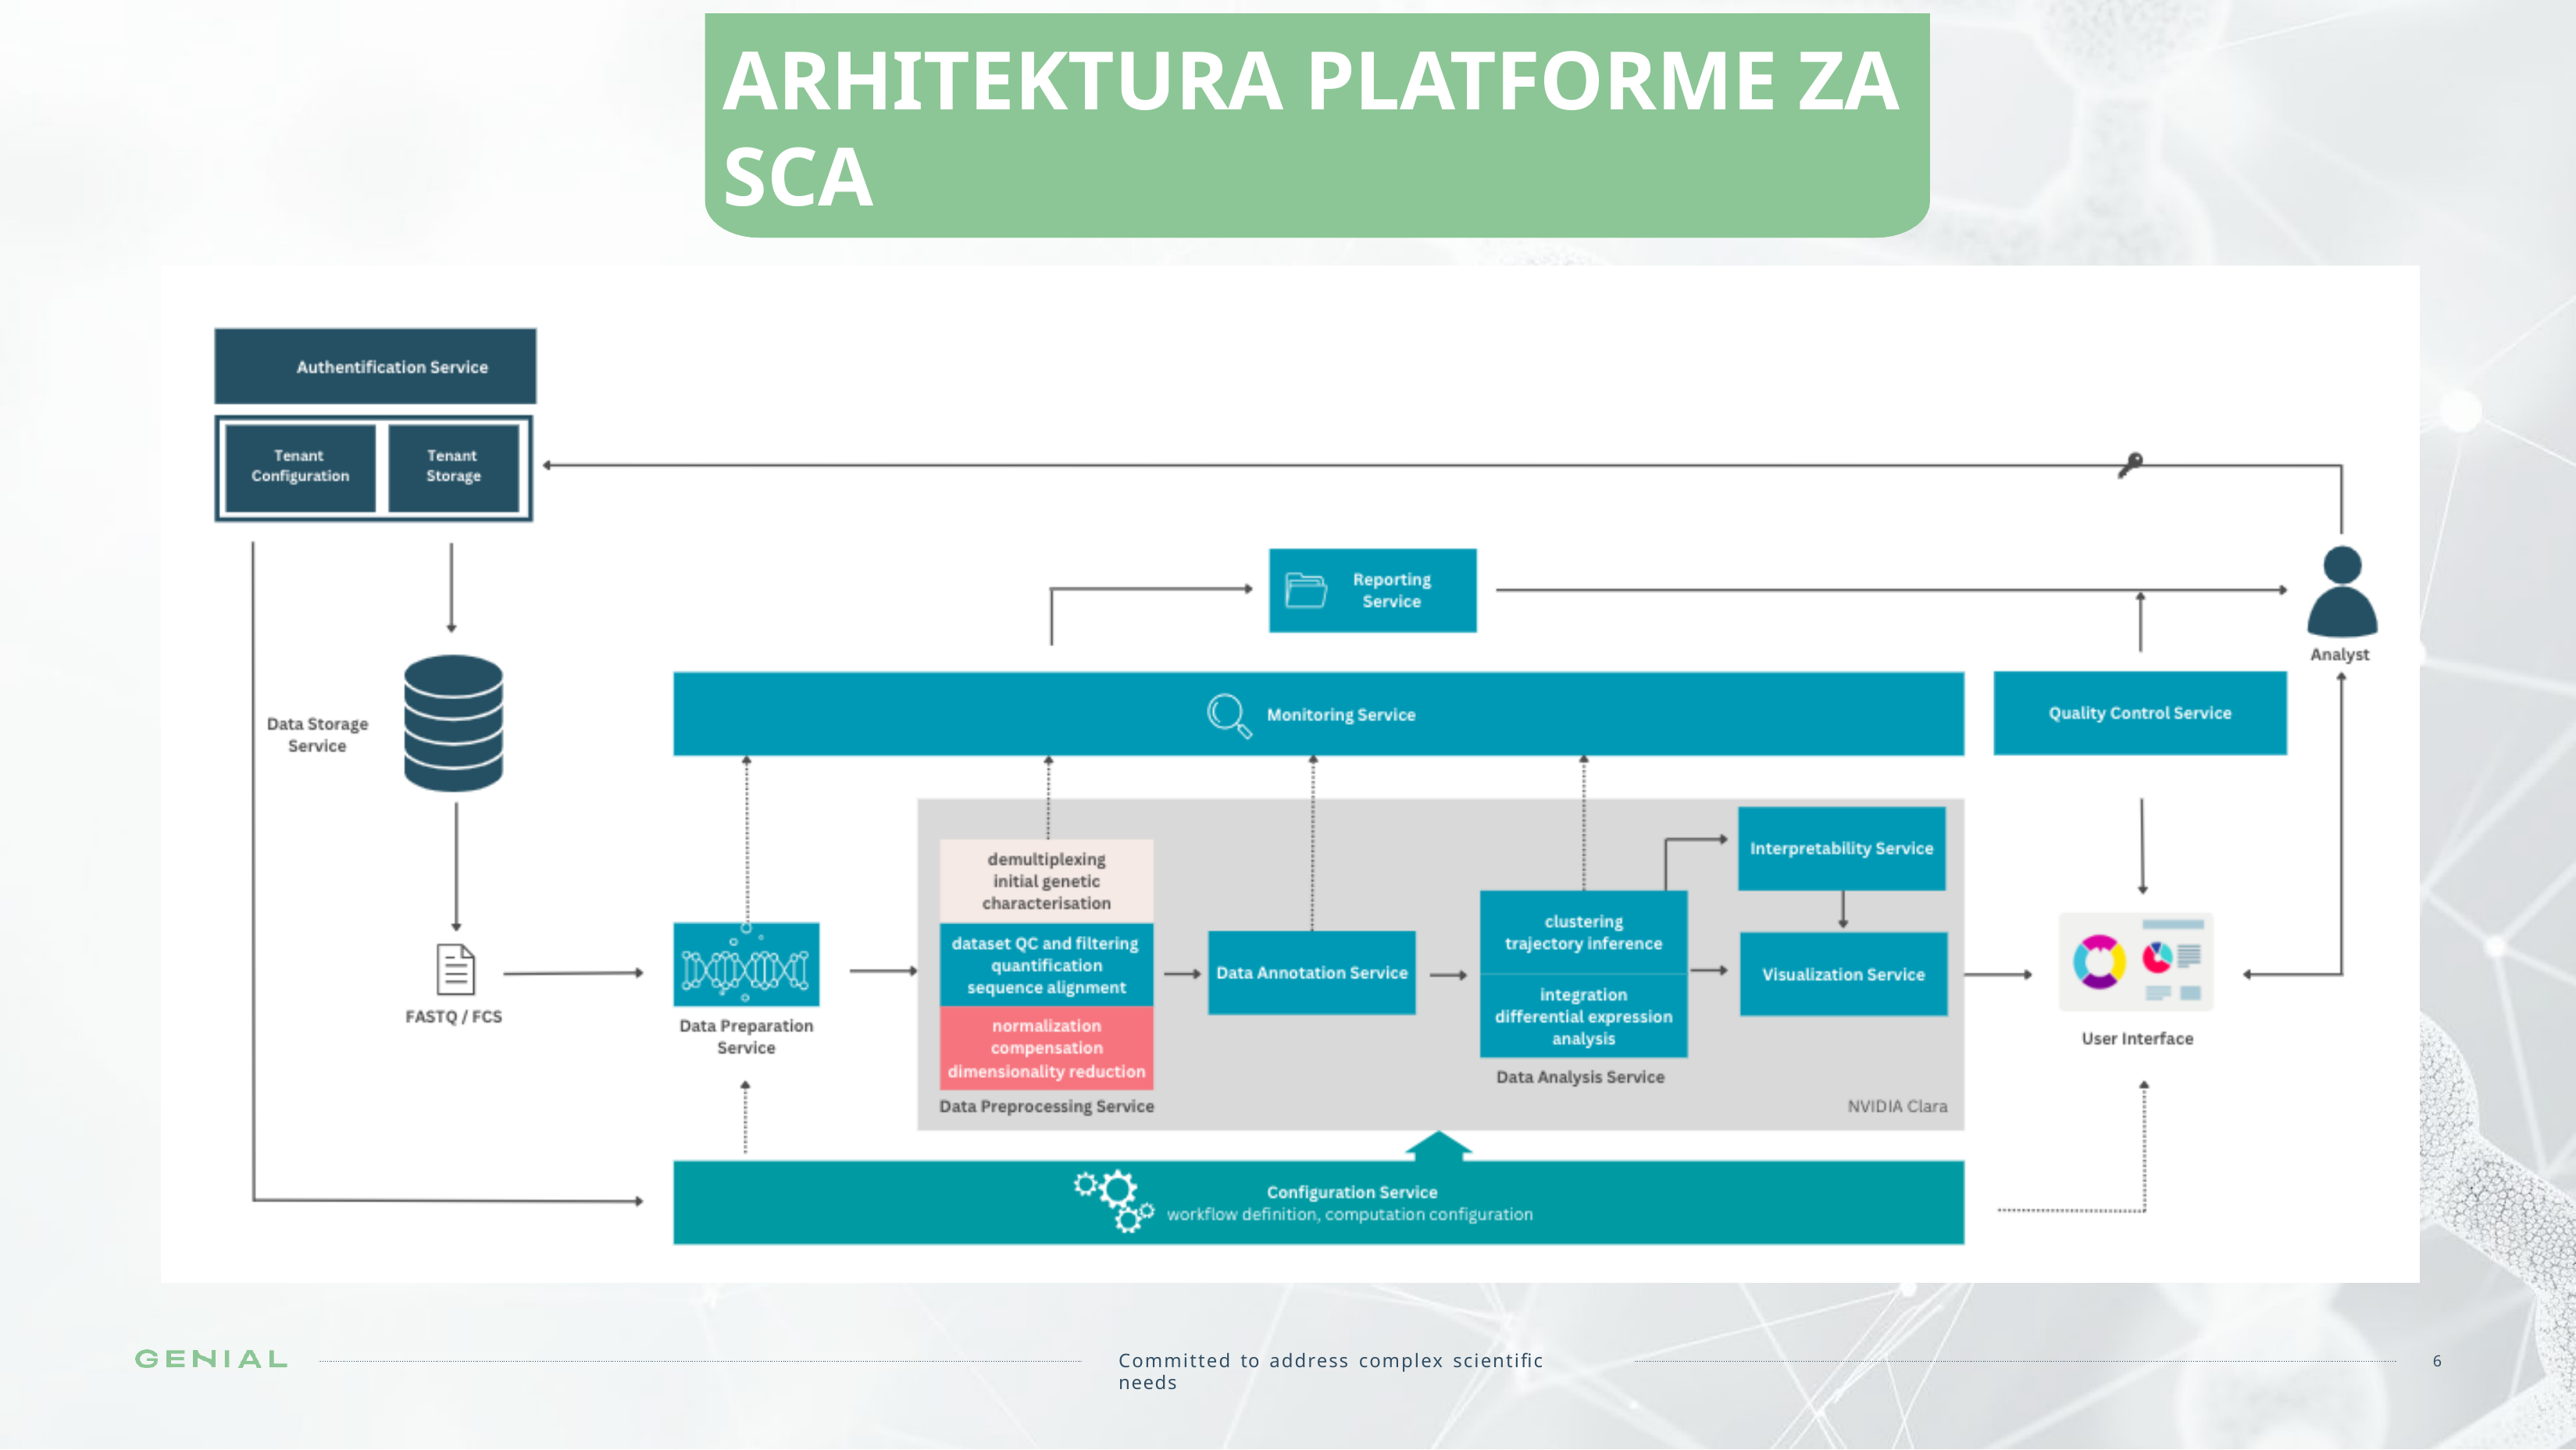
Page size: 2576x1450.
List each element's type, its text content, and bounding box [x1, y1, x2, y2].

slide_number 6 [2417, 1348, 2449, 1450]
title ARHITEKTURA PLATFORME ZA SCA [719, 27, 1945, 262]
footer Committed to address complex scientific needs [1117, 1347, 1604, 1450]
text_box [705, 13, 1930, 227]
picture [0, 0, 2576, 1449]
